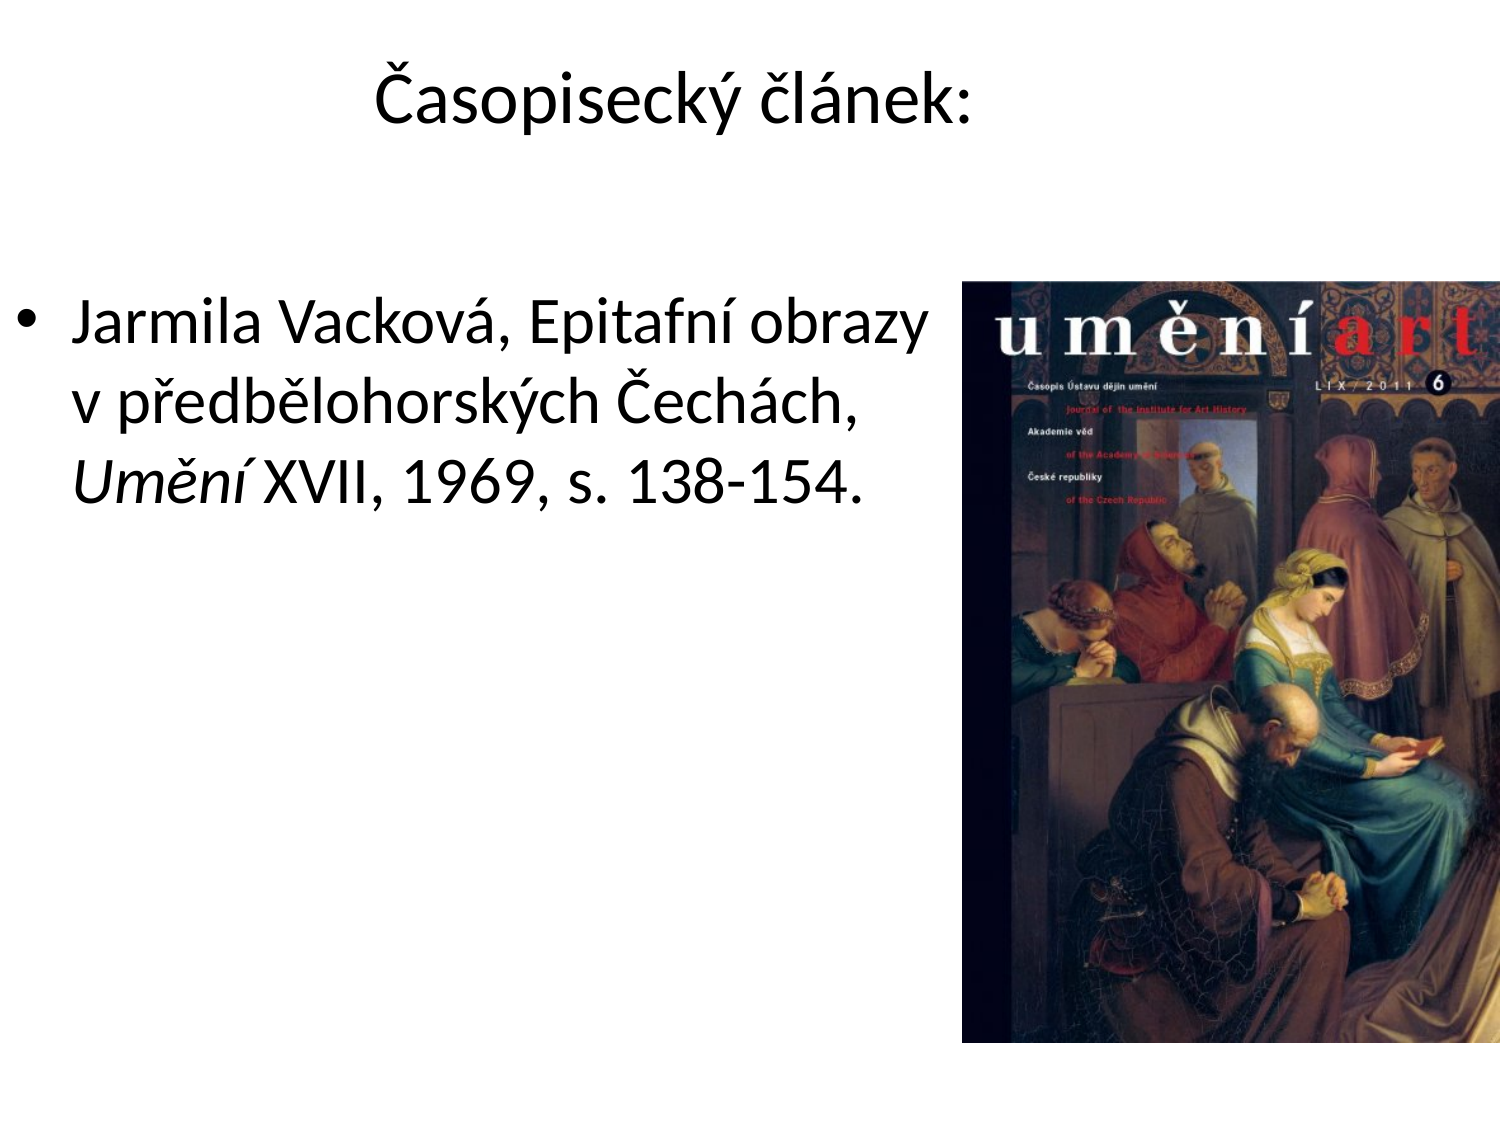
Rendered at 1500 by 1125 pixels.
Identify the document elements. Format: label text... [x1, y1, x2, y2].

picture [962, 280, 1500, 1043]
title Časopisecký článek: [0, 0, 1350, 188]
list Jarmila Vacková, Epitafní obrazy v předbělohorských Čechách, Umění XVII, 1969, s. 138-154. [0, 269, 1050, 1004]
